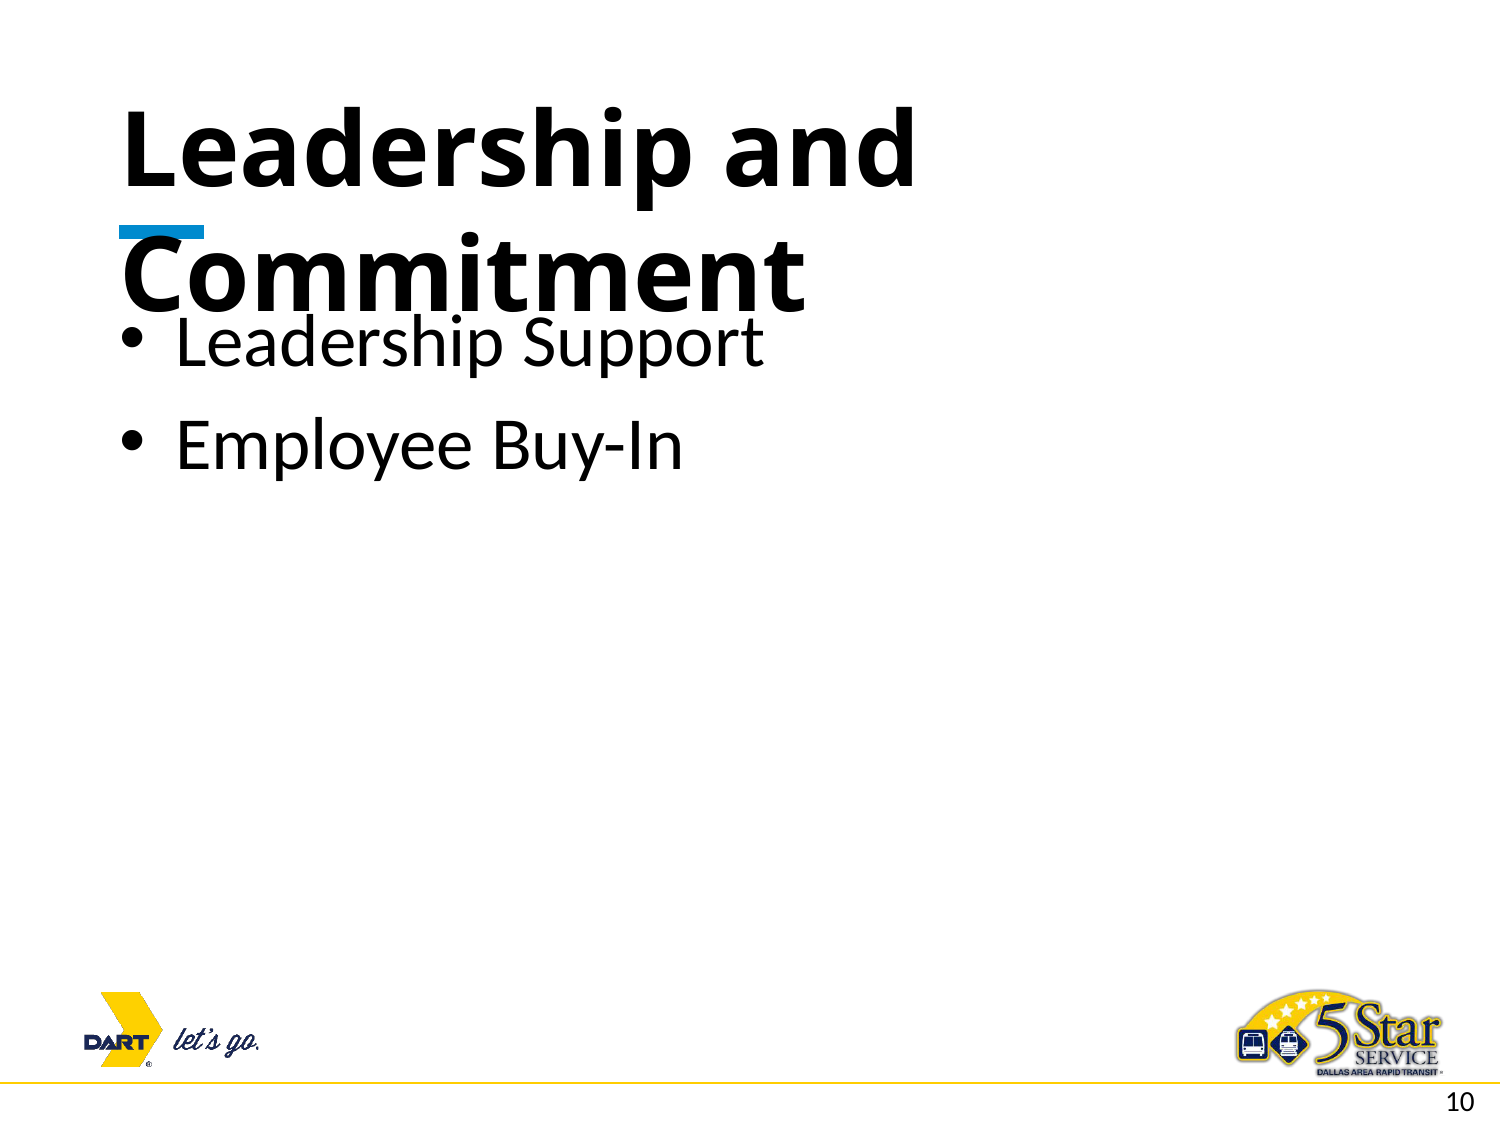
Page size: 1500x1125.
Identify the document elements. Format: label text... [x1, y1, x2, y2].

text_box [1221, 971, 1458, 1102]
picture [84, 992, 259, 1067]
text_box 10 [1443, 1086, 1477, 1117]
title Leadership and Commitment [117, 81, 1441, 332]
text_box Leadership Support Employee Buy-In [117, 332, 771, 485]
